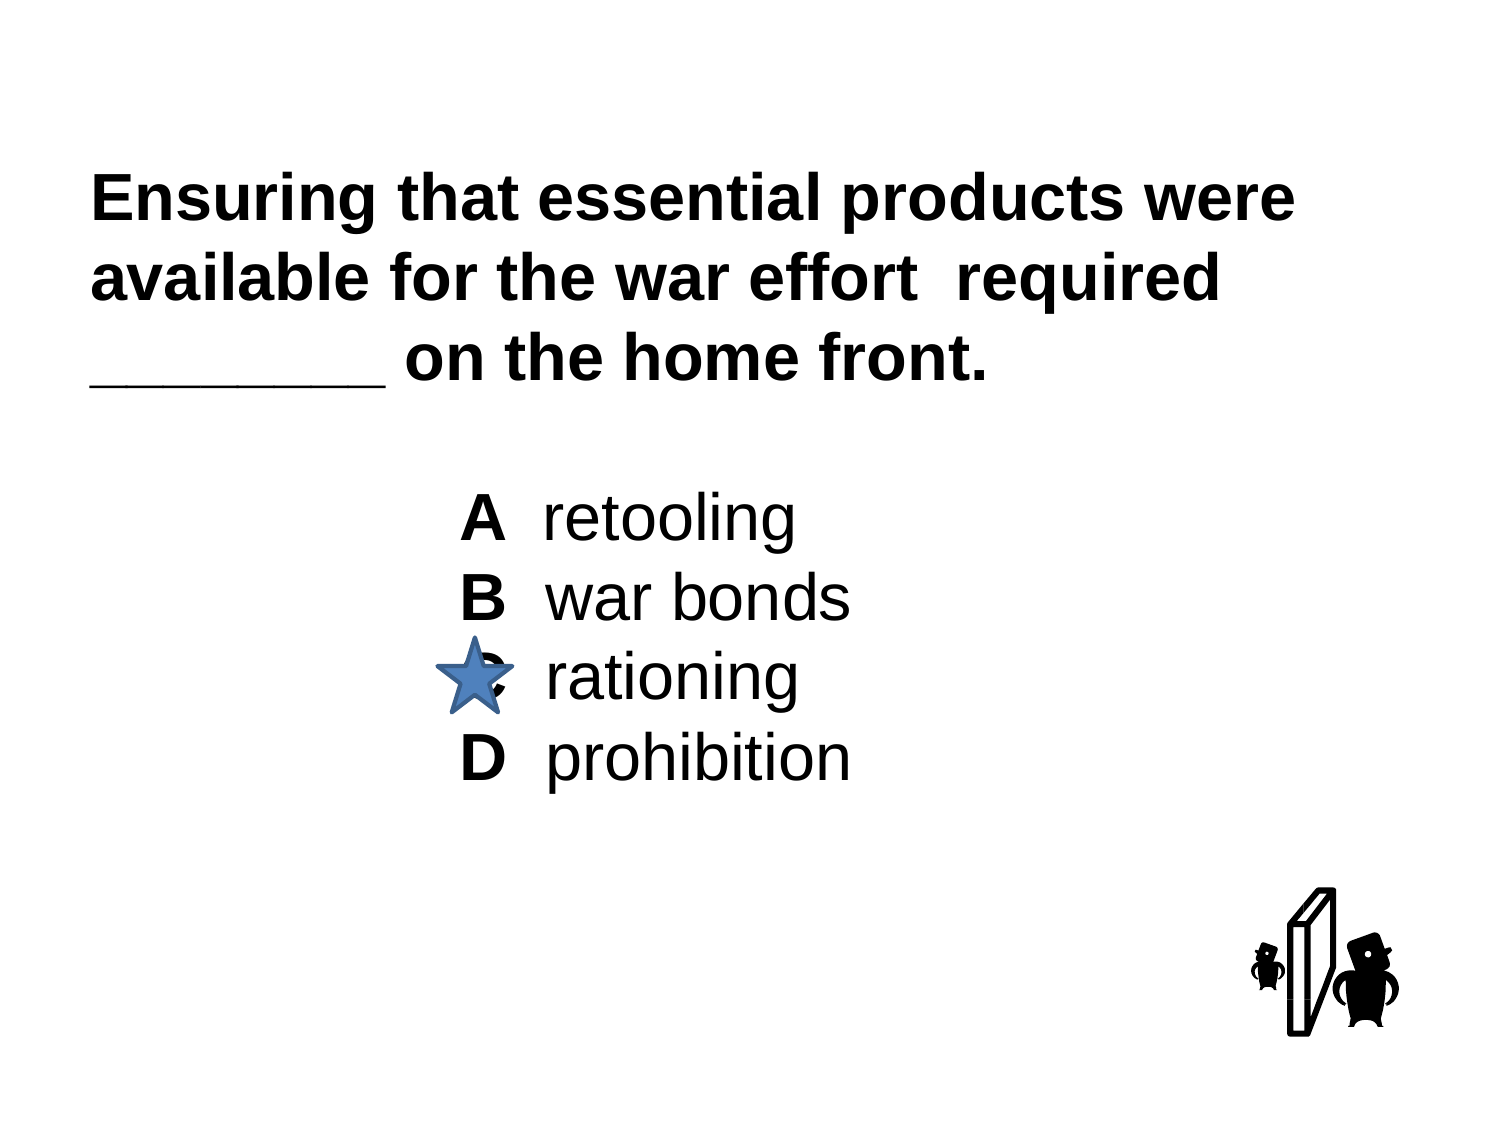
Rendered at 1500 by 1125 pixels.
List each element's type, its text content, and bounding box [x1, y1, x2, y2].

text_box Ensuring that essential products were available for the war effort required ________ on the home front. A retooling B war bonds C rationing D prohibition [75, 146, 1463, 801]
text_box [435, 635, 515, 715]
picture [1249, 887, 1402, 1037]
